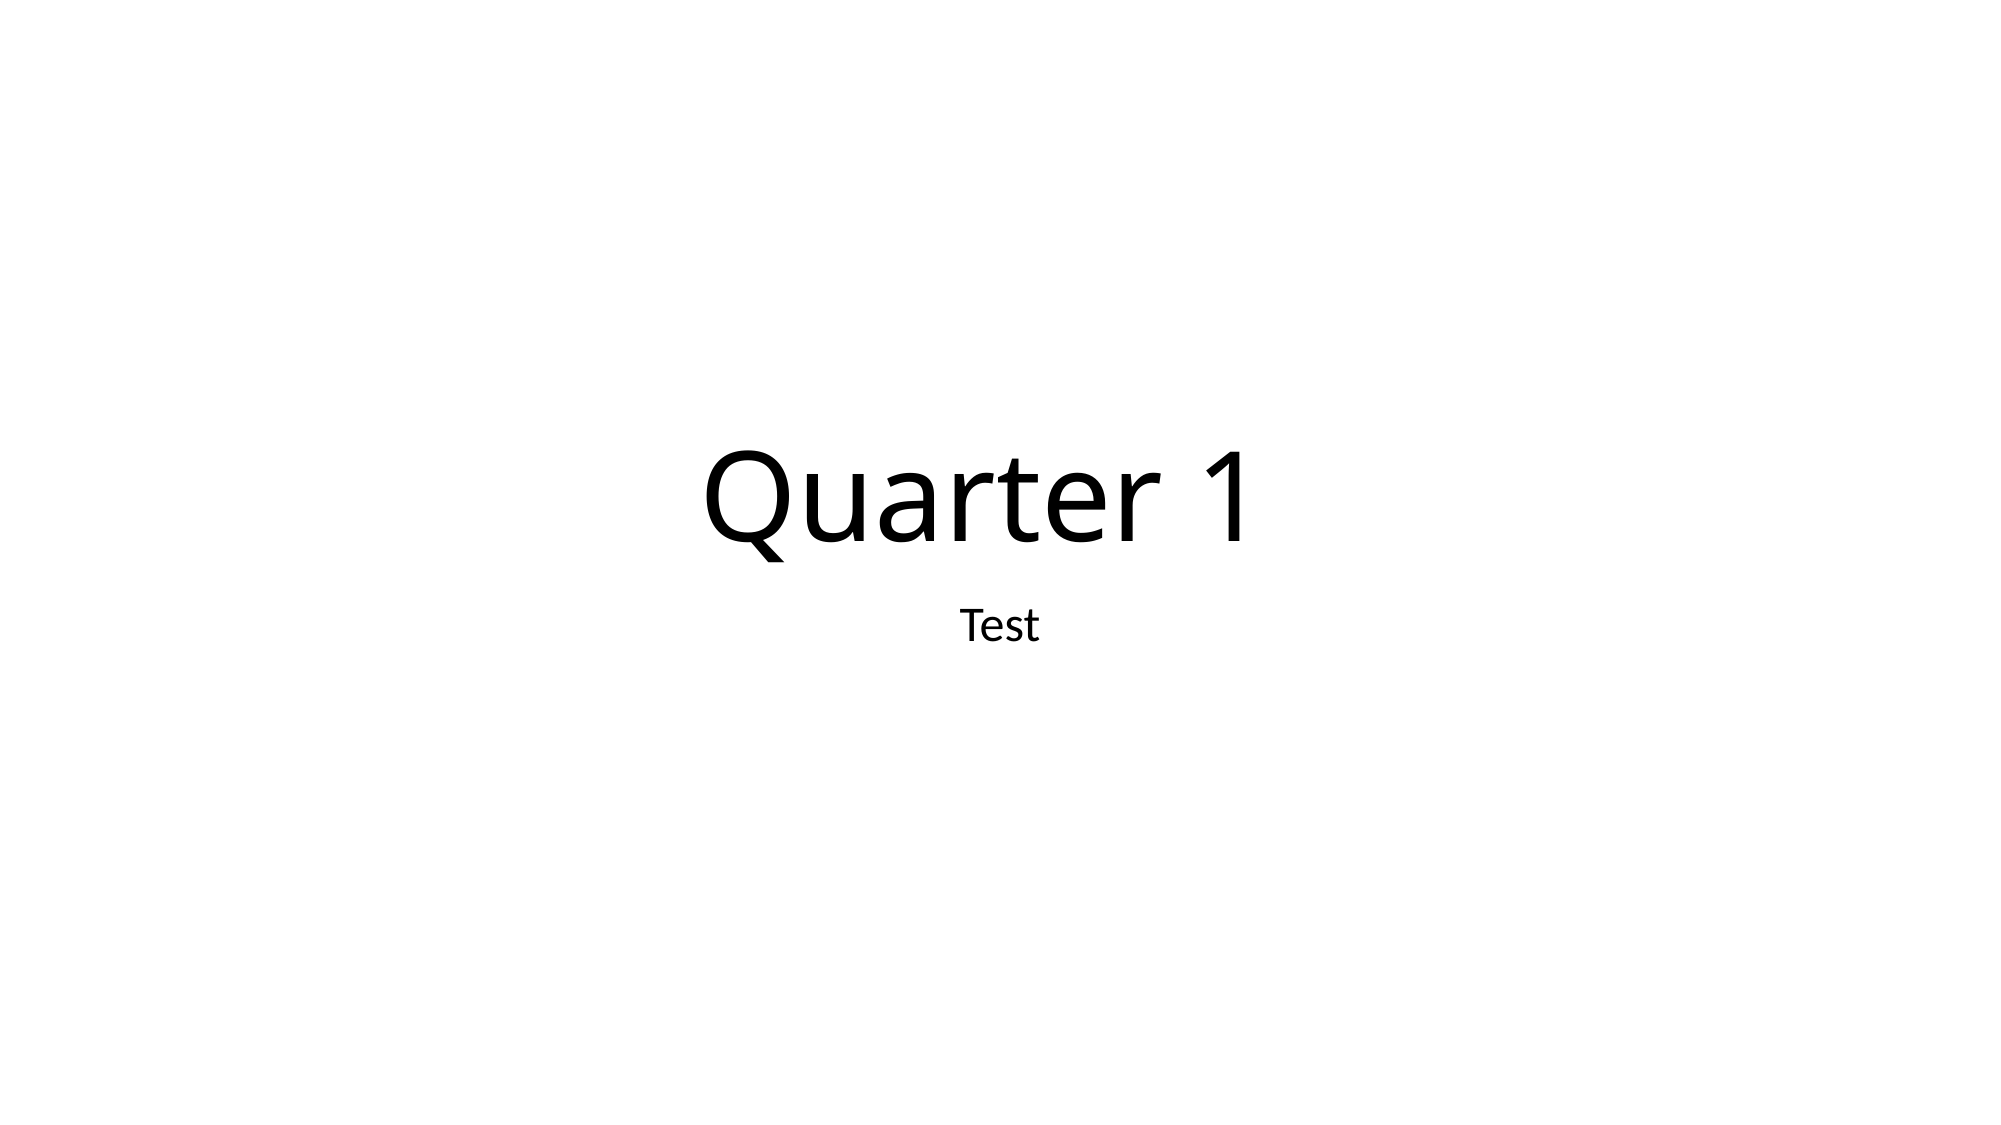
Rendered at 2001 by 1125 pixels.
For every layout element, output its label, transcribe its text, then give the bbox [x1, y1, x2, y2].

title Quarter 1 [249, 184, 1750, 576]
subtitle Test [249, 590, 1750, 863]
